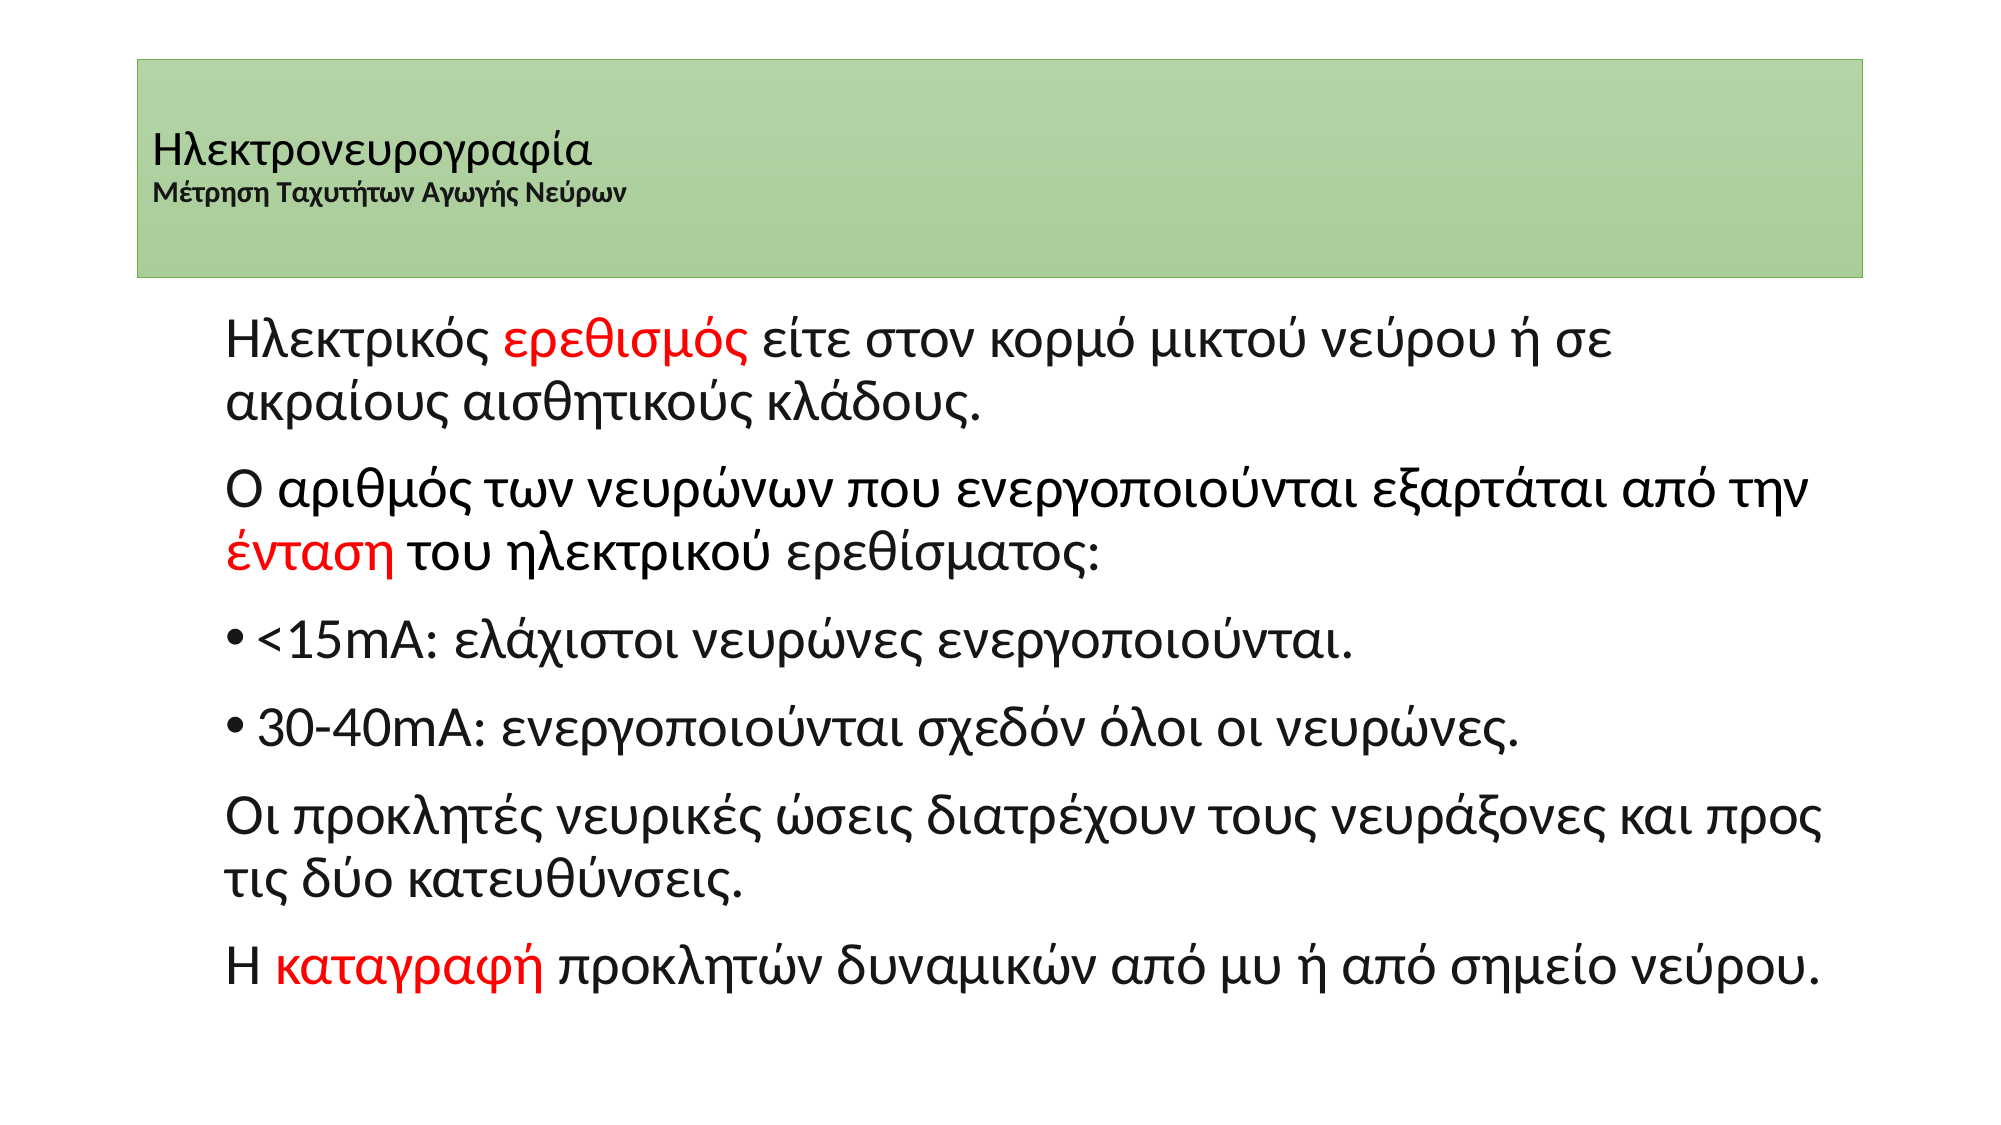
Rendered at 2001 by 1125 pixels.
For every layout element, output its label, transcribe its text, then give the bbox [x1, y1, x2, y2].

title Ηλεκτρονευρογραφία Μέτρηση Ταχυτήτων Αγωγής Νεύρων [137, 59, 1863, 278]
list Ηλεκτρικός ερεθισμός είτε στον κορμό μικτού νεύρου ή σε ακραίους αισθητικούς κλάδους. Ο αριθμός των νευρώνων που ενεργοποιούνται εξαρτάται από την ένταση του ηλεκτρικού ερεθίσματος: <15mA: ελάχιστοι νευρώνες ενεργοποιούνται. 30-40mA: ενεργοποιούνται σχεδόν όλοι οι νευρώνες. Οι προκλητές νευρικές ώσεις διατρέχουν τους νευράξονες και προς τις δύο κατευθύνσεις. Η καταγραφή προκλητών δυναμικών από μυ ή από σημείο νεύρου. [137, 299, 1863, 1014]
